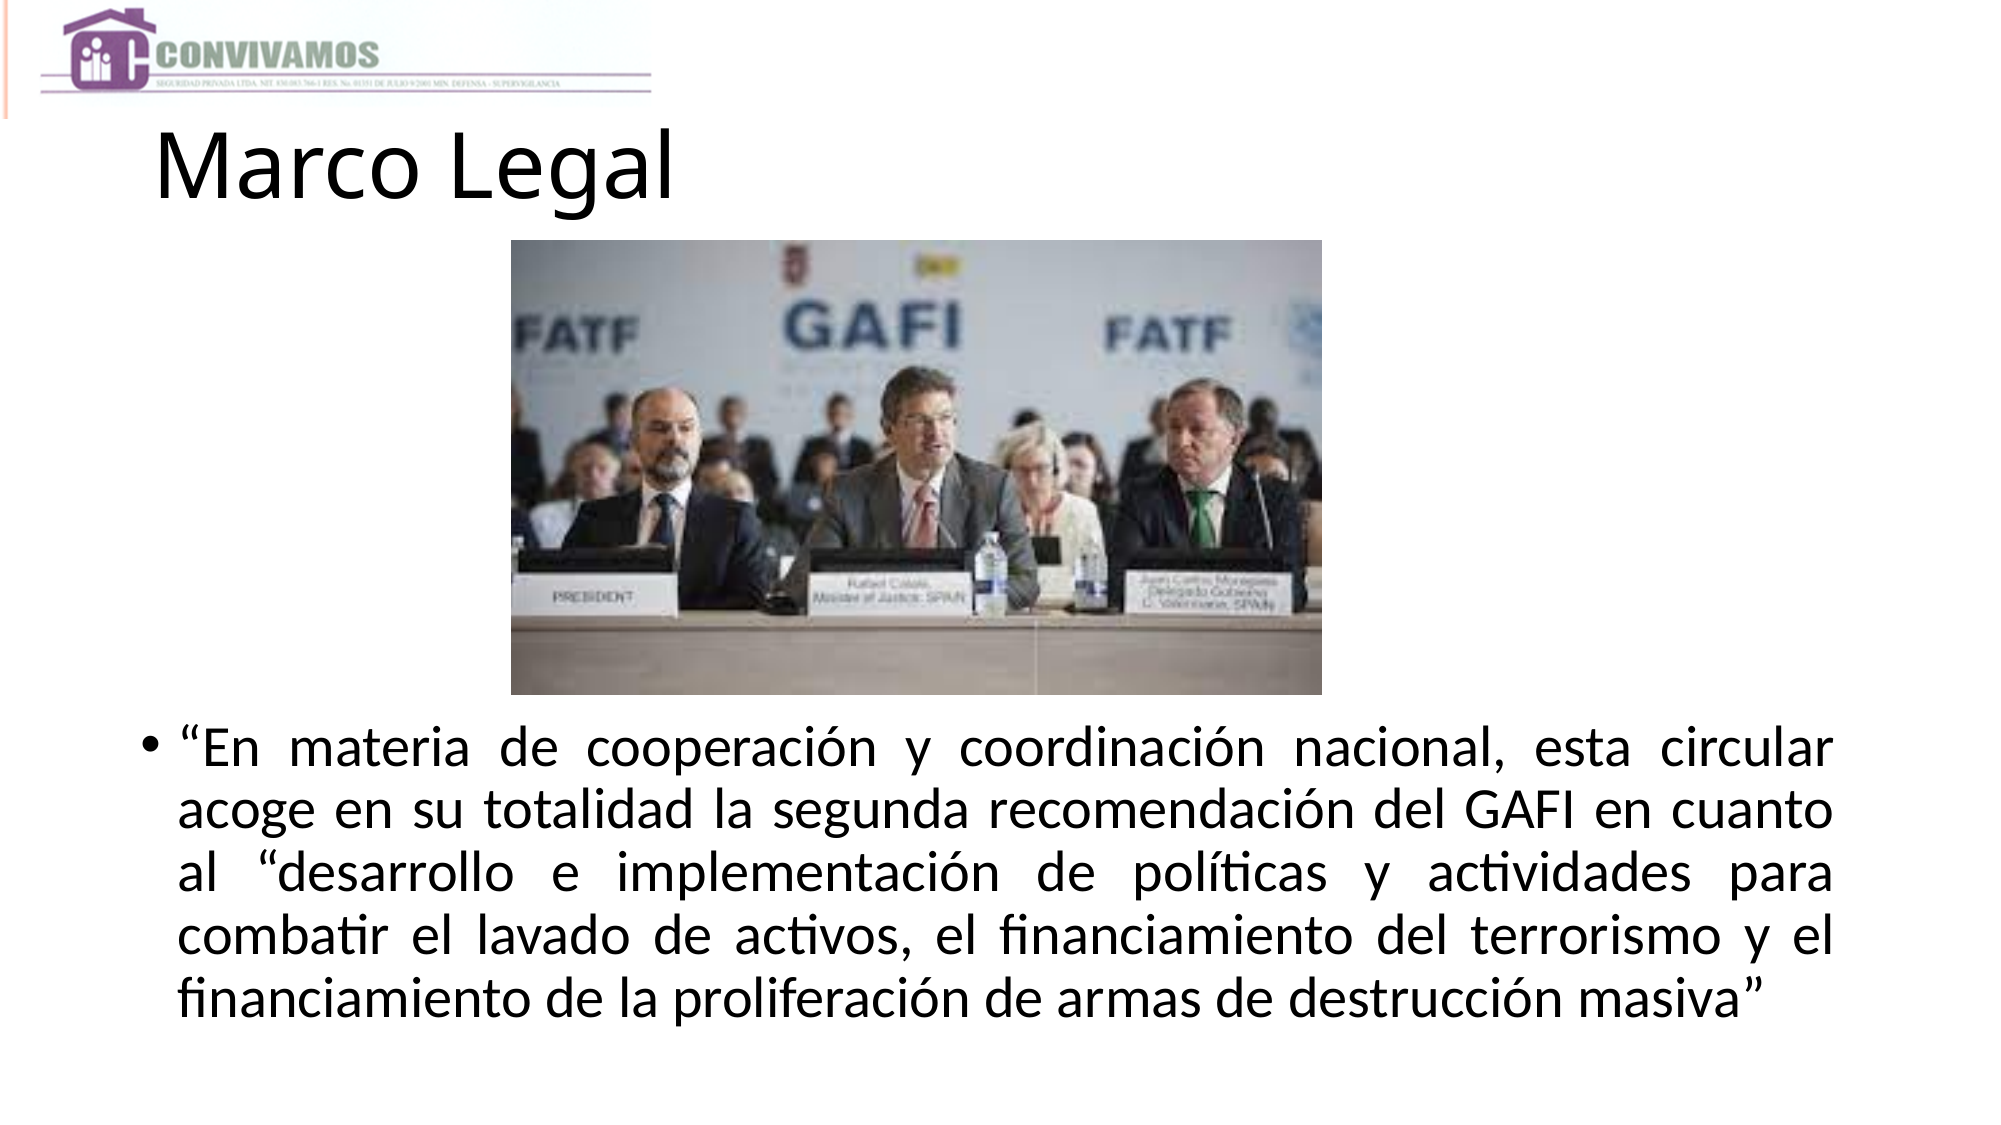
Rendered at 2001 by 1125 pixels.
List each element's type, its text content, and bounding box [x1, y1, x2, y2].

picture [511, 240, 1322, 695]
title Marco Legal [137, 59, 1863, 278]
list “En materia de cooperación y coordinación nacional, esta circular acoge en su totalidad la segunda recomendación del GAFI en cuanto al “desarrollo e implementación de políticas y actividades para combatir el lavado de activos, el financiamiento del terrorismo y el financiamiento de la proliferación de armas de destrucción masiva” [125, 708, 1851, 1125]
picture [0, 0, 685, 119]
